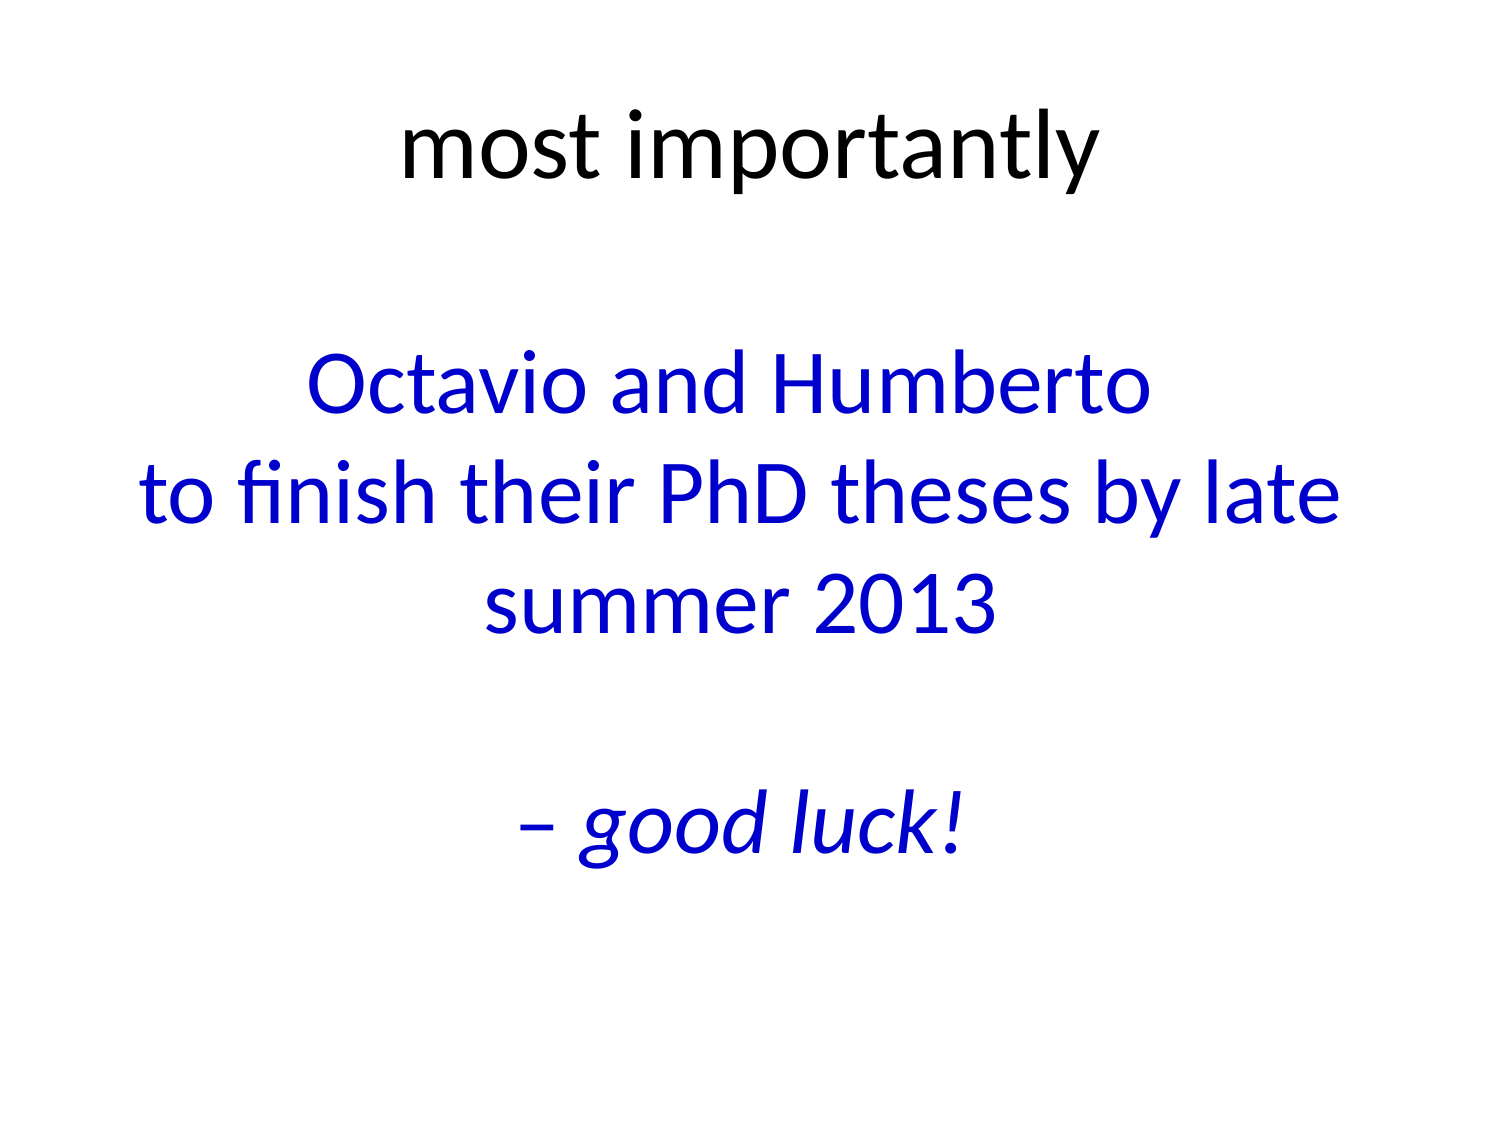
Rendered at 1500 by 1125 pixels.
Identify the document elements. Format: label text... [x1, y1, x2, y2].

text_box Octavio and Humberto to finish their PhD theses by late summer 2013 – good luck! [35, 314, 1447, 879]
title most importantly [75, 45, 1425, 233]
